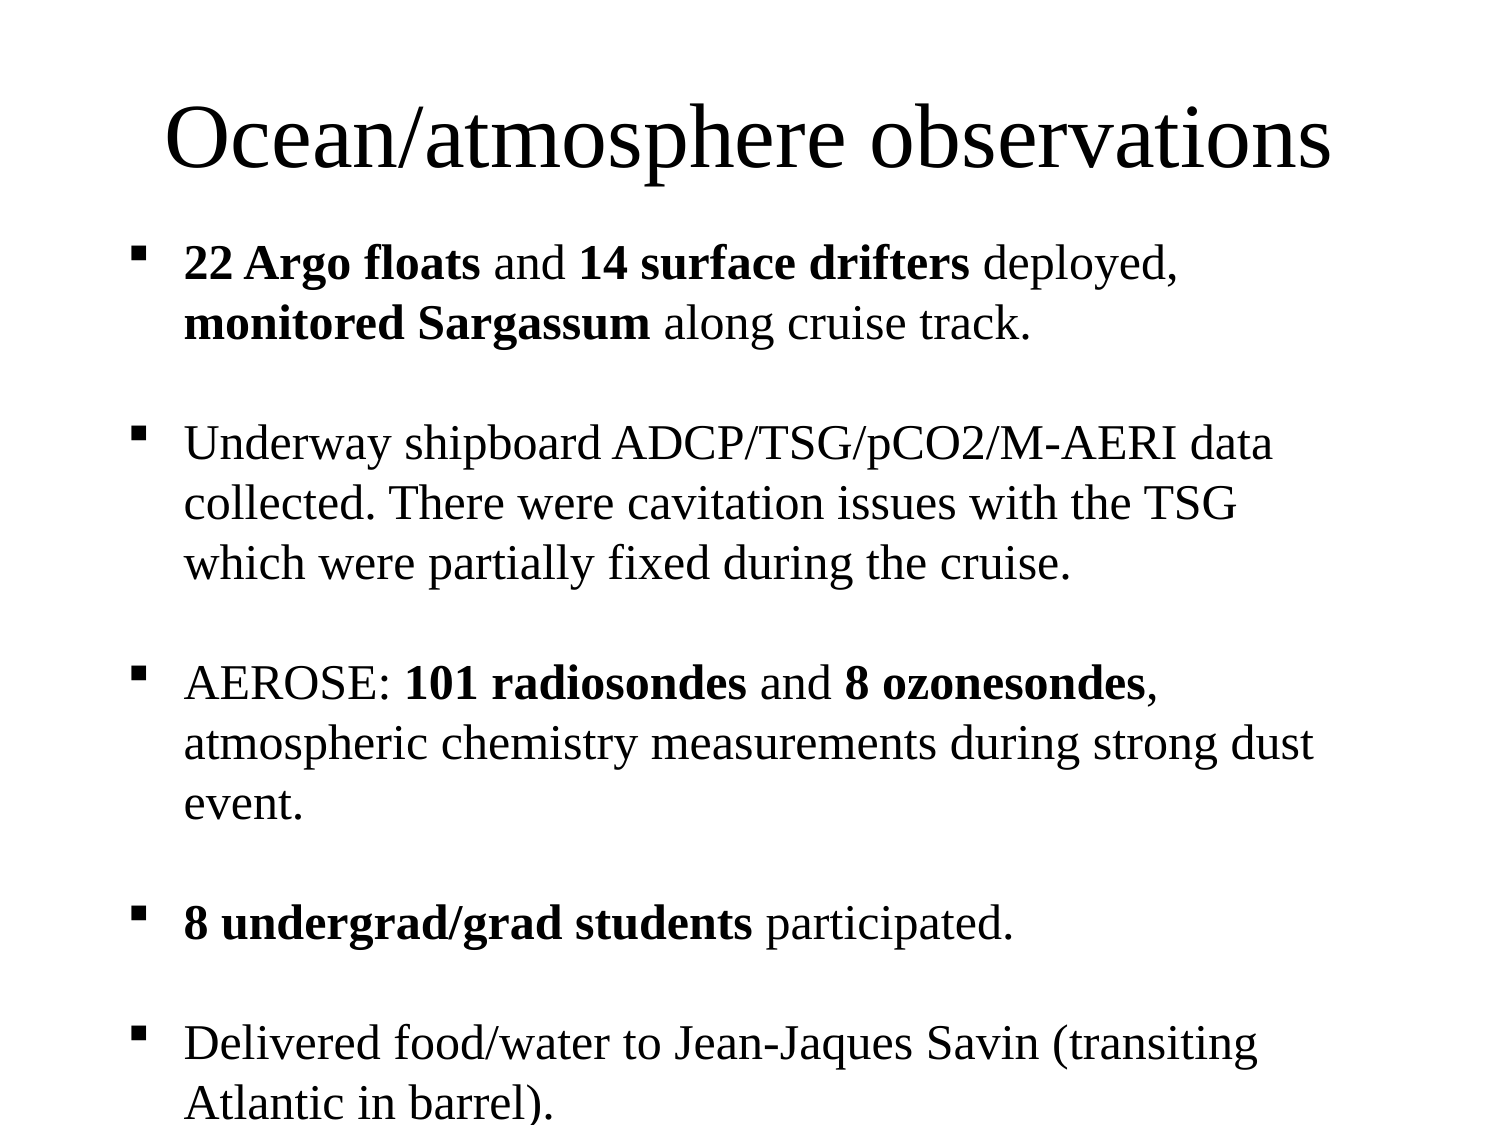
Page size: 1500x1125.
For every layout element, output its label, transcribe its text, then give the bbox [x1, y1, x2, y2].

title Ocean/atmosphere observations [112, 37, 1388, 162]
text_box 22 Argo floats and 14 surface drifters deployed, monitored Sargassum along cruise track. Underway shipboard ADCP/TSG/pCO2/M-AERI data collected. There were cavitation issues with the TSG which were partially fixed during the cruise. AEROSE: 101 radiosondes and 8 ozonesondes, atmospheric chemistry measurements during strong dust event. 8 undergrad/grad students participated. Delivered food/water to Jean-Jaques Savin (transiting Atlantic in barrel). [112, 162, 1388, 1125]
